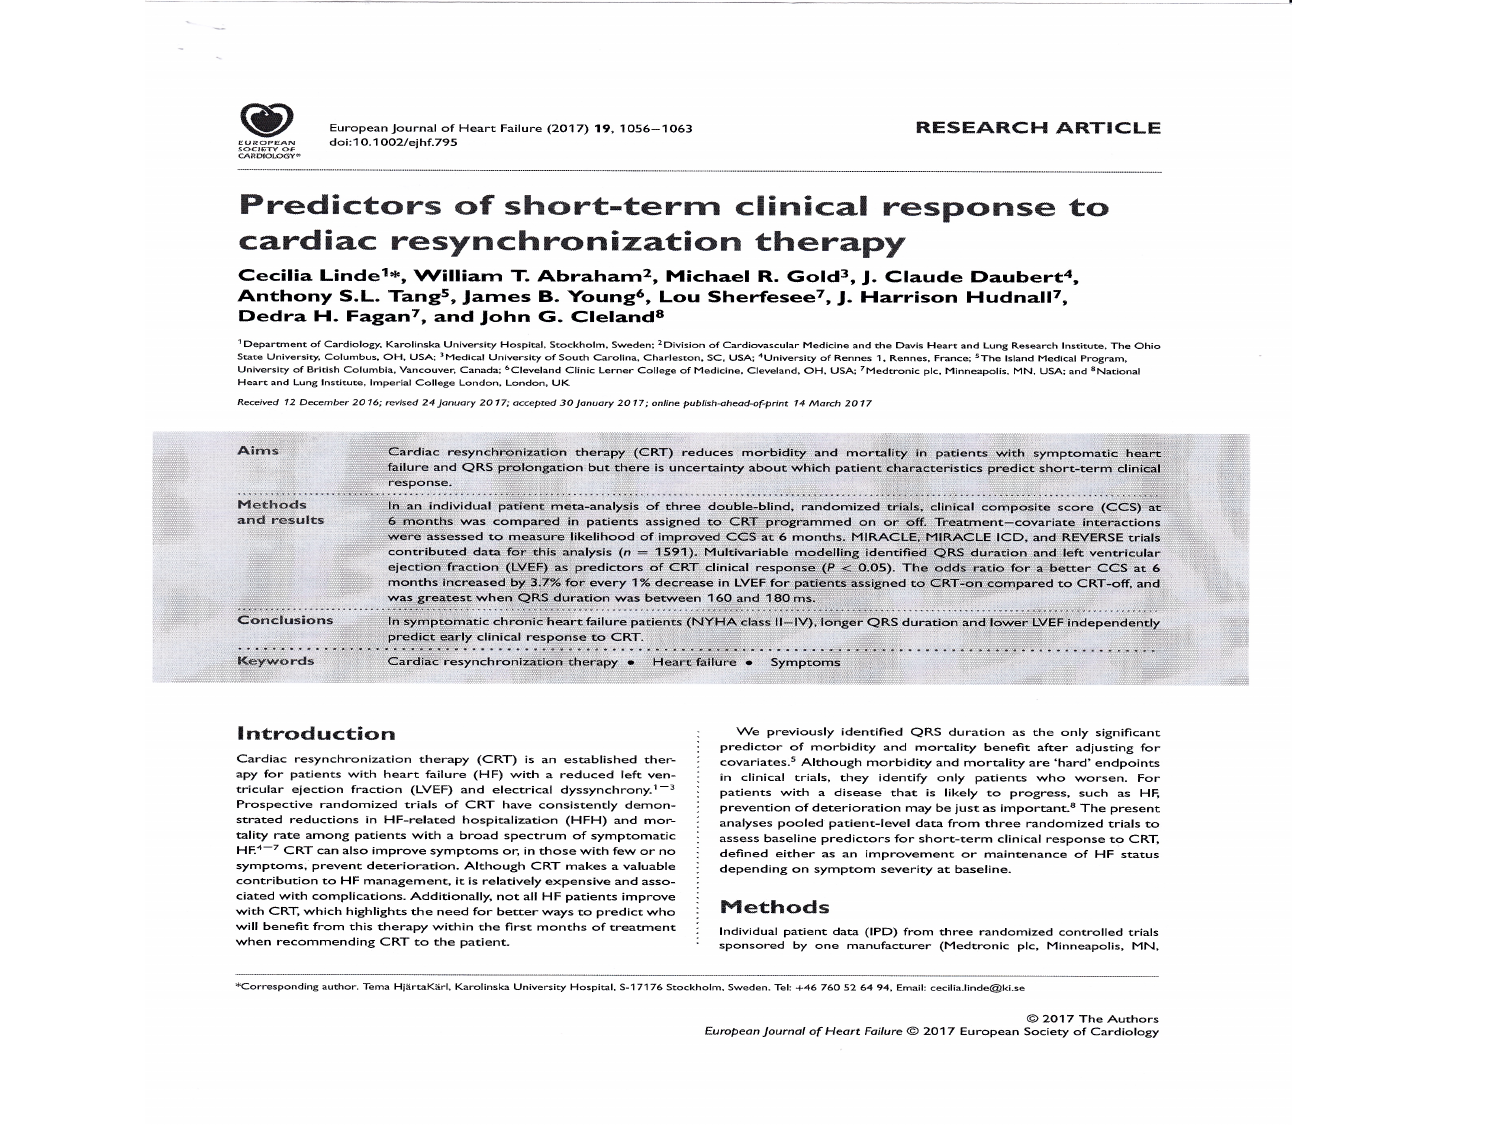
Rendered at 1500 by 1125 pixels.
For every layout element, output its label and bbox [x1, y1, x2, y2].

picture [145, 0, 1292, 1125]
